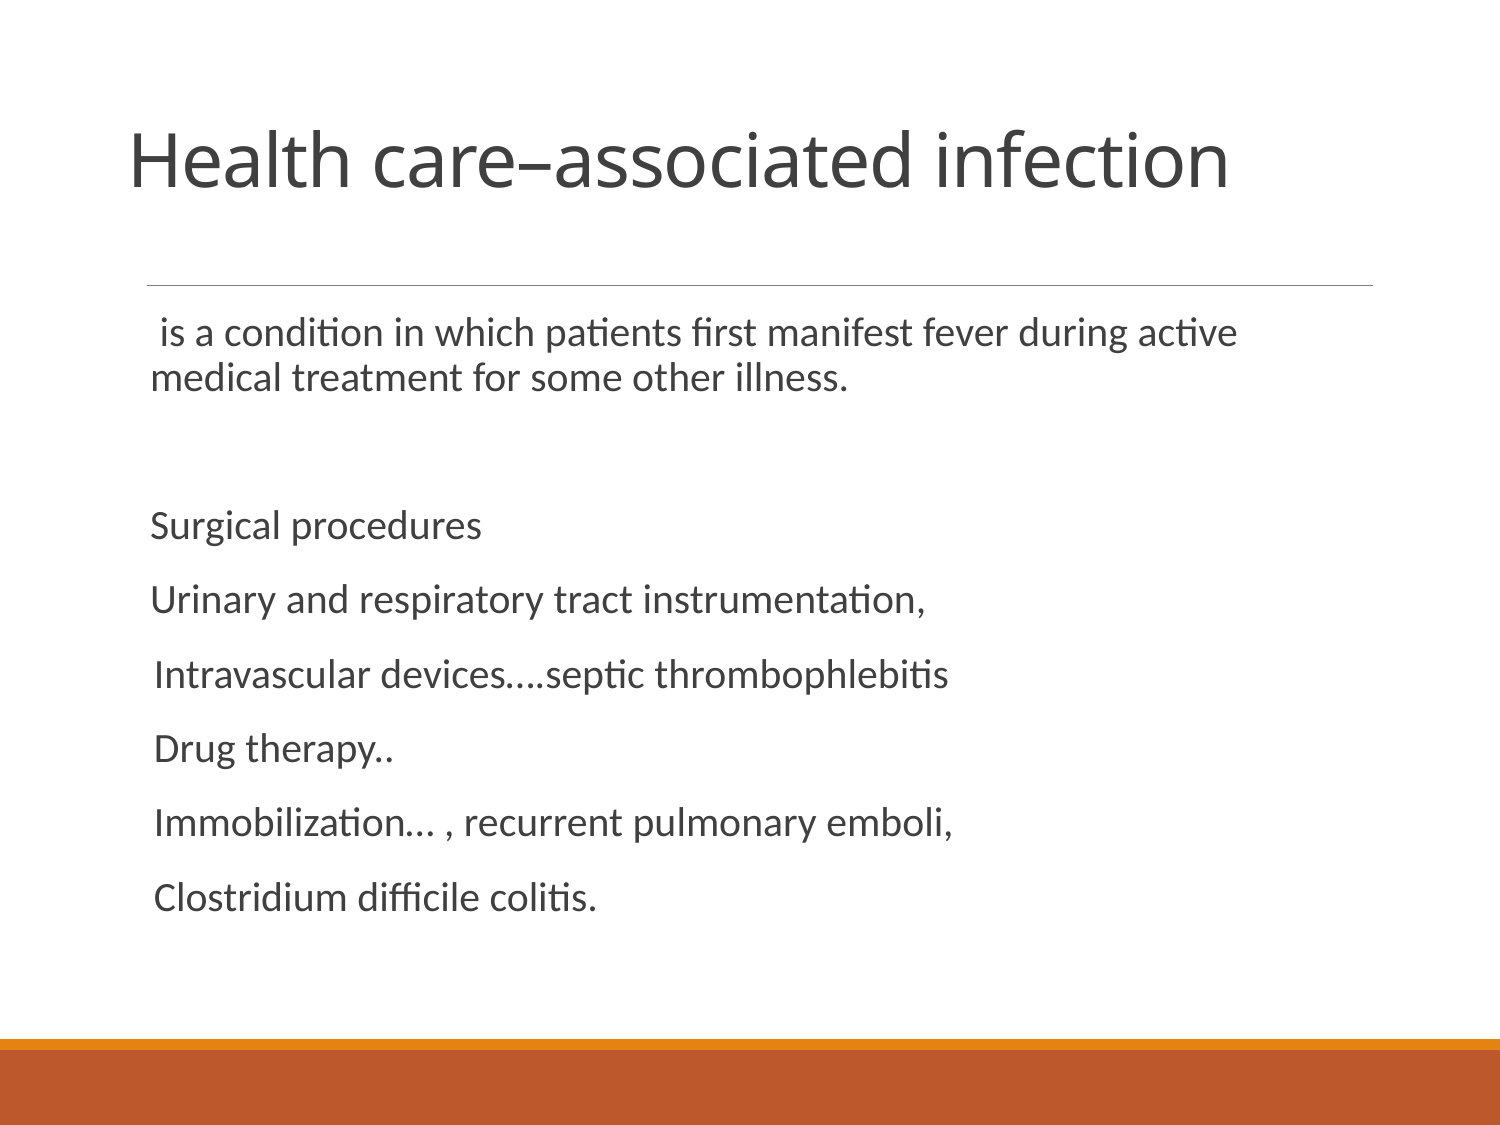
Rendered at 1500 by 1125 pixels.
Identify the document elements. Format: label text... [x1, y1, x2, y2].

list is a condition in which patients first manifest fever during active medical treatment for some other illness. Surgical procedures Urinary and respiratory tract instrumentation, Intravascular devices….septic thrombophlebitis Drug therapy.. Immobilization… , recurrent pulmonary emboli, Clostridium difficile colitis. [135, 302, 1373, 963]
title Health care–associated infection [112, 0, 1350, 210]
